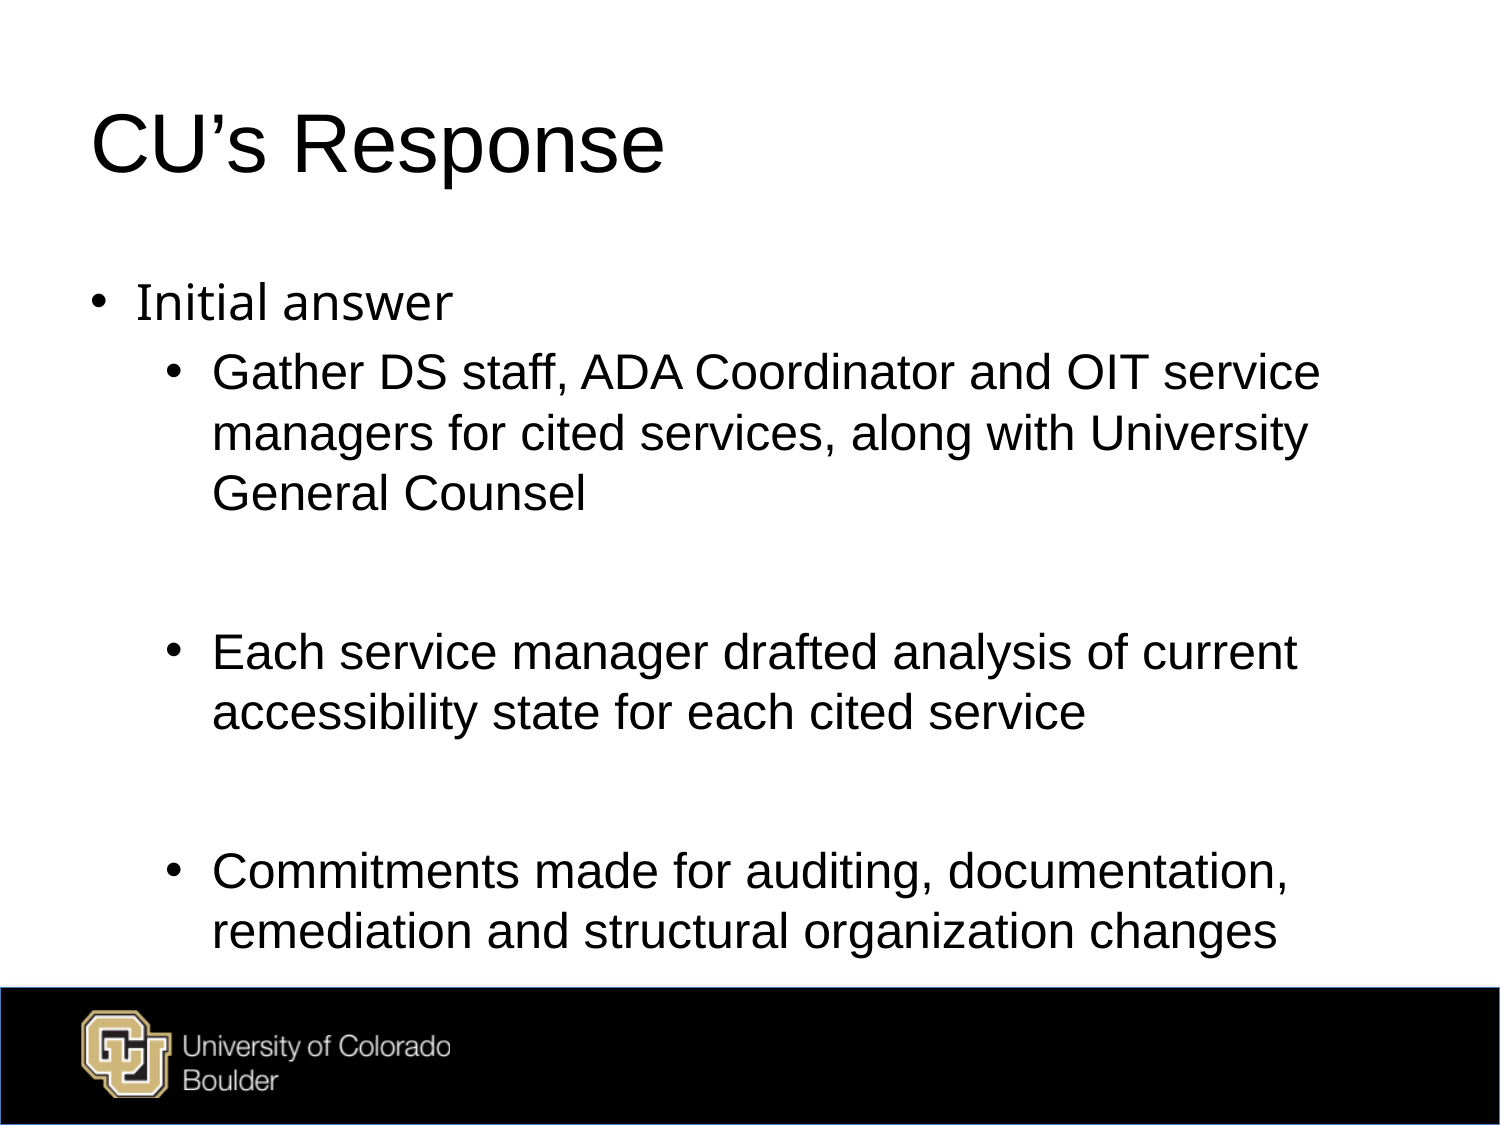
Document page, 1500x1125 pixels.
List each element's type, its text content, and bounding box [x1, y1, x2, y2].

list Initial answer Gather DS staff, ADA Coordinator and OIT service managers for cited services, along with University General Counsel Each service manager drafted analysis of current accessibility state for each cited service Commitments made for auditing, documentation, remediation and structural organization changes [75, 262, 1425, 1005]
title CU’s Response [75, 45, 1425, 233]
